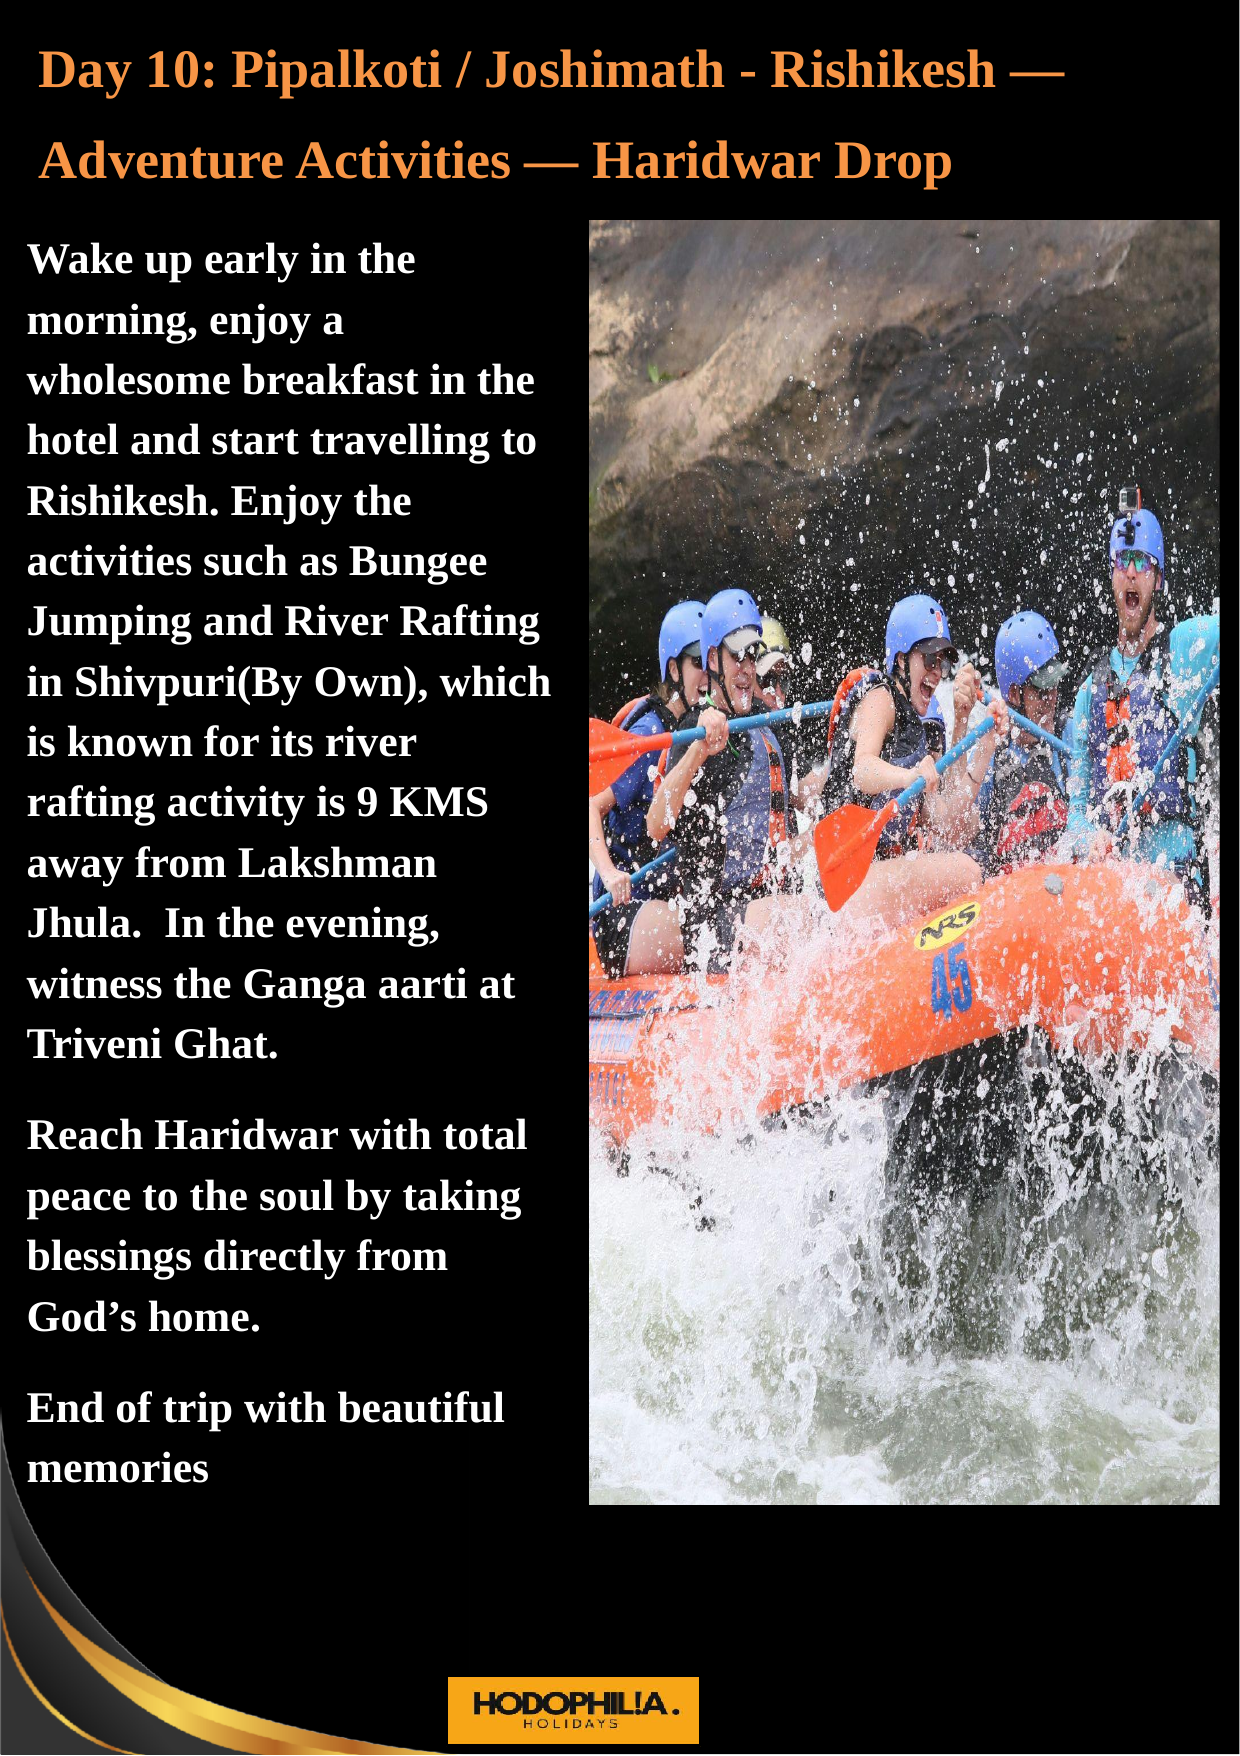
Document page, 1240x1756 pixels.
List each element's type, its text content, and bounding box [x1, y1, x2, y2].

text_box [0, 1407, 703, 1755]
picture [588, 219, 1220, 1505]
title Day 10: Pipalkoti / Joshimath - Rishikesh — Adventure Activities — Haridwar Drop [38, 5, 1219, 301]
text_box Wake up early in the morning, enjoy a wholesome breakfast in the hotel and start travelling to Rishikesh. Enjoy the activities such as Bungee Jumping and River Rafting in Shivpuri(By Own), which is known for its river rafting activity is 9 KMS away from Lakshman Jhula. In the evening, witness the Ganga aarti at Triveni Ghat. Reach Haridwar with total peace to the soul by taking blessings directly from God’s home. End of trip with beautiful memories [0, 220, 554, 1407]
